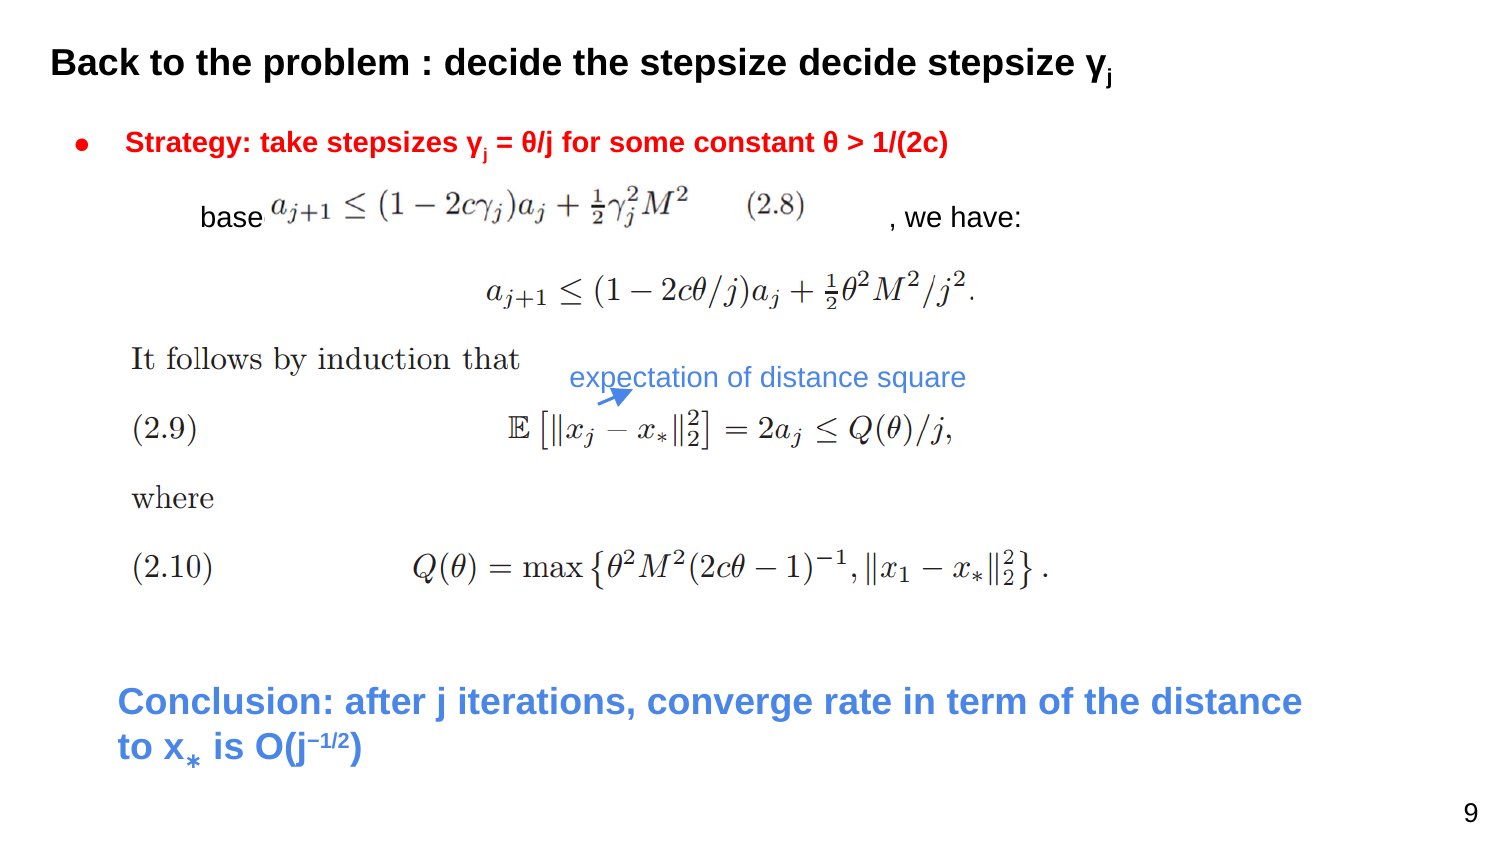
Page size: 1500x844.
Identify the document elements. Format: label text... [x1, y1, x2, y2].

picture [265, 179, 807, 229]
text_box Conclusion: after j iterations, converge rate in term of the distance to x∗ is O(j−1/2) [102, 661, 1356, 792]
text_box Back to the problem : decide the stepsize decide stepsize γj Strategy: take stepsizes γj = θ/j for some constant θ > 1/(2c) based on , we have: [35, 22, 1424, 236]
picture [120, 268, 1050, 593]
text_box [597, 389, 634, 405]
slide_number 9 [1403, 779, 1494, 844]
